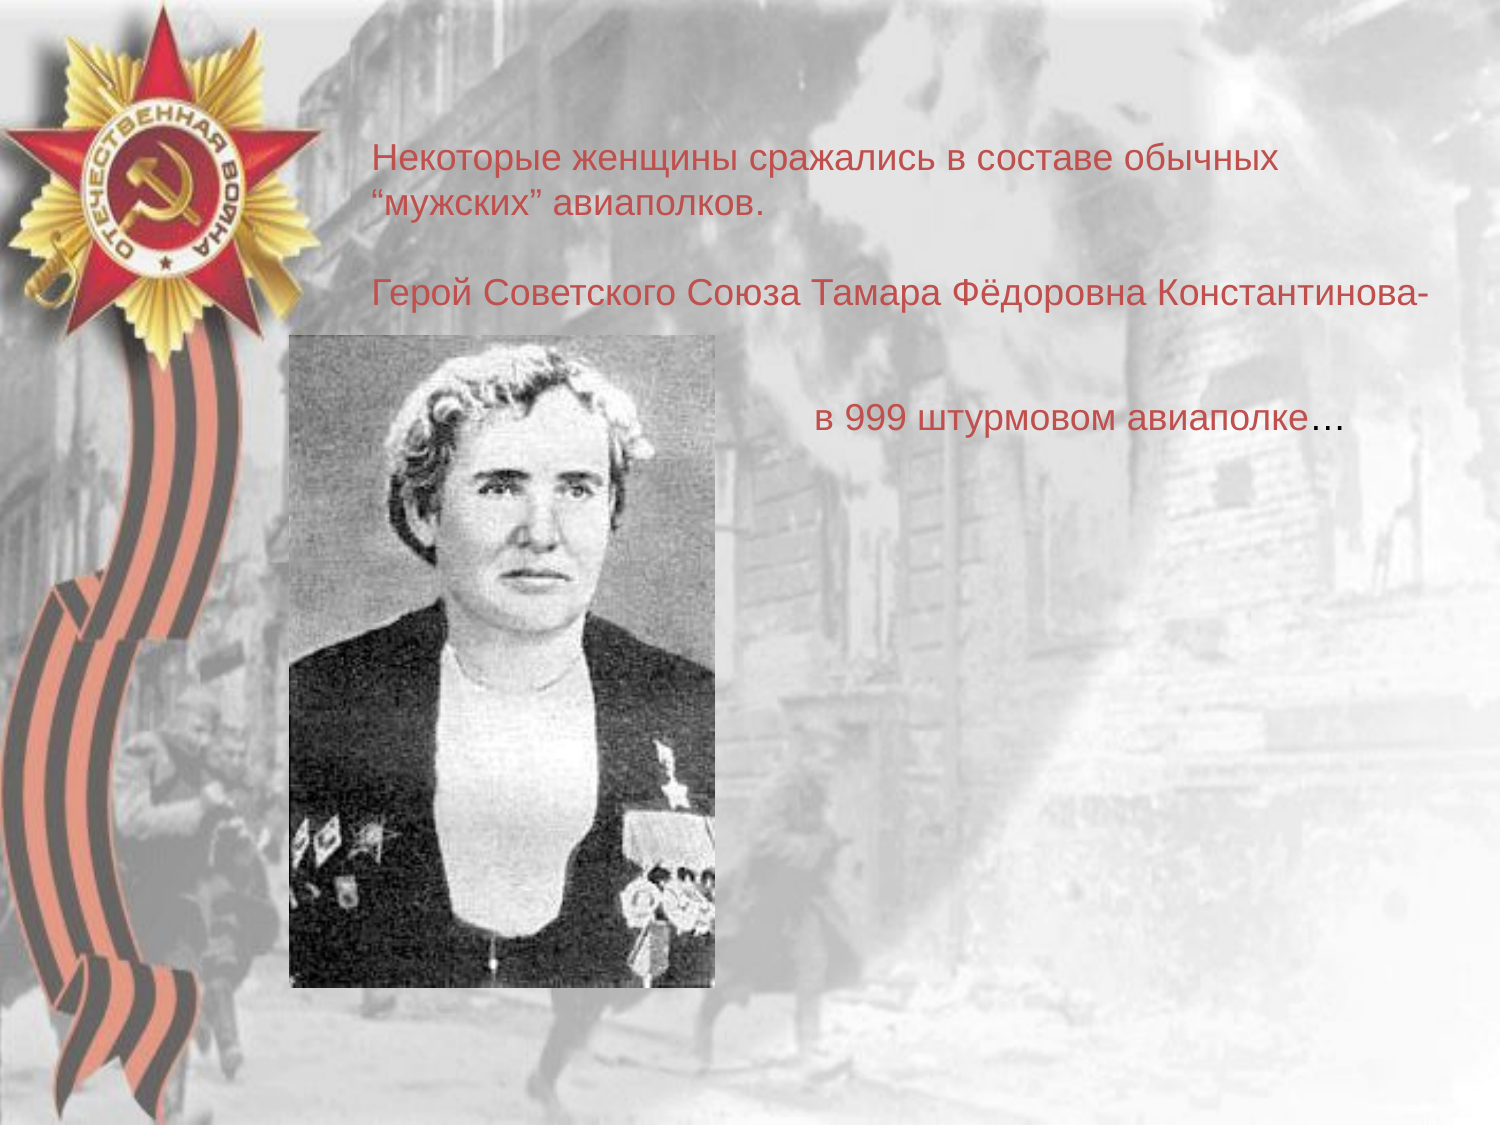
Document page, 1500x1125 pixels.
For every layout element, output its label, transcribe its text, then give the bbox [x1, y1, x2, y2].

picture [0, 0, 1500, 1125]
text_box Некоторые женщины сражались в составе обычных “мужских” авиаполков. Герой Советского Союза Тамара Фёдоровна Константинова- [356, 125, 1445, 366]
text_box в 999 штурмовом авиаполке… [788, 385, 1362, 445]
